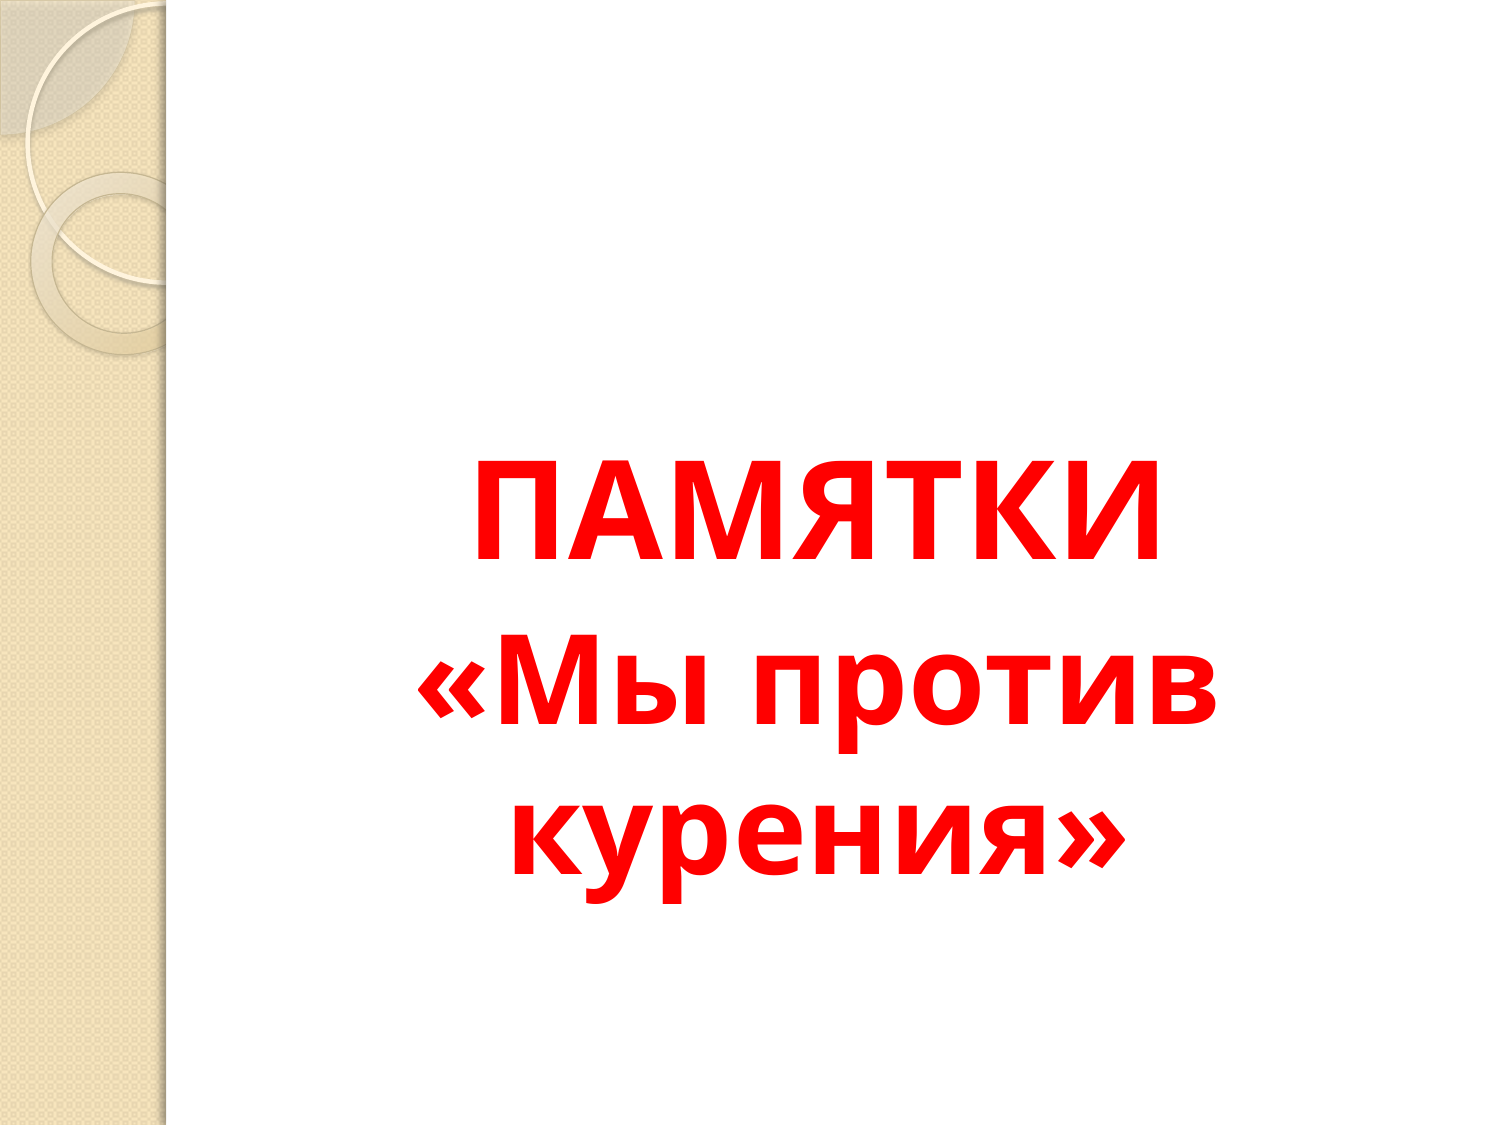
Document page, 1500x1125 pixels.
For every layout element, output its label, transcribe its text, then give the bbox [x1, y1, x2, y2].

list ПАМЯТКИ «Мы против курения» [171, 237, 1466, 1025]
